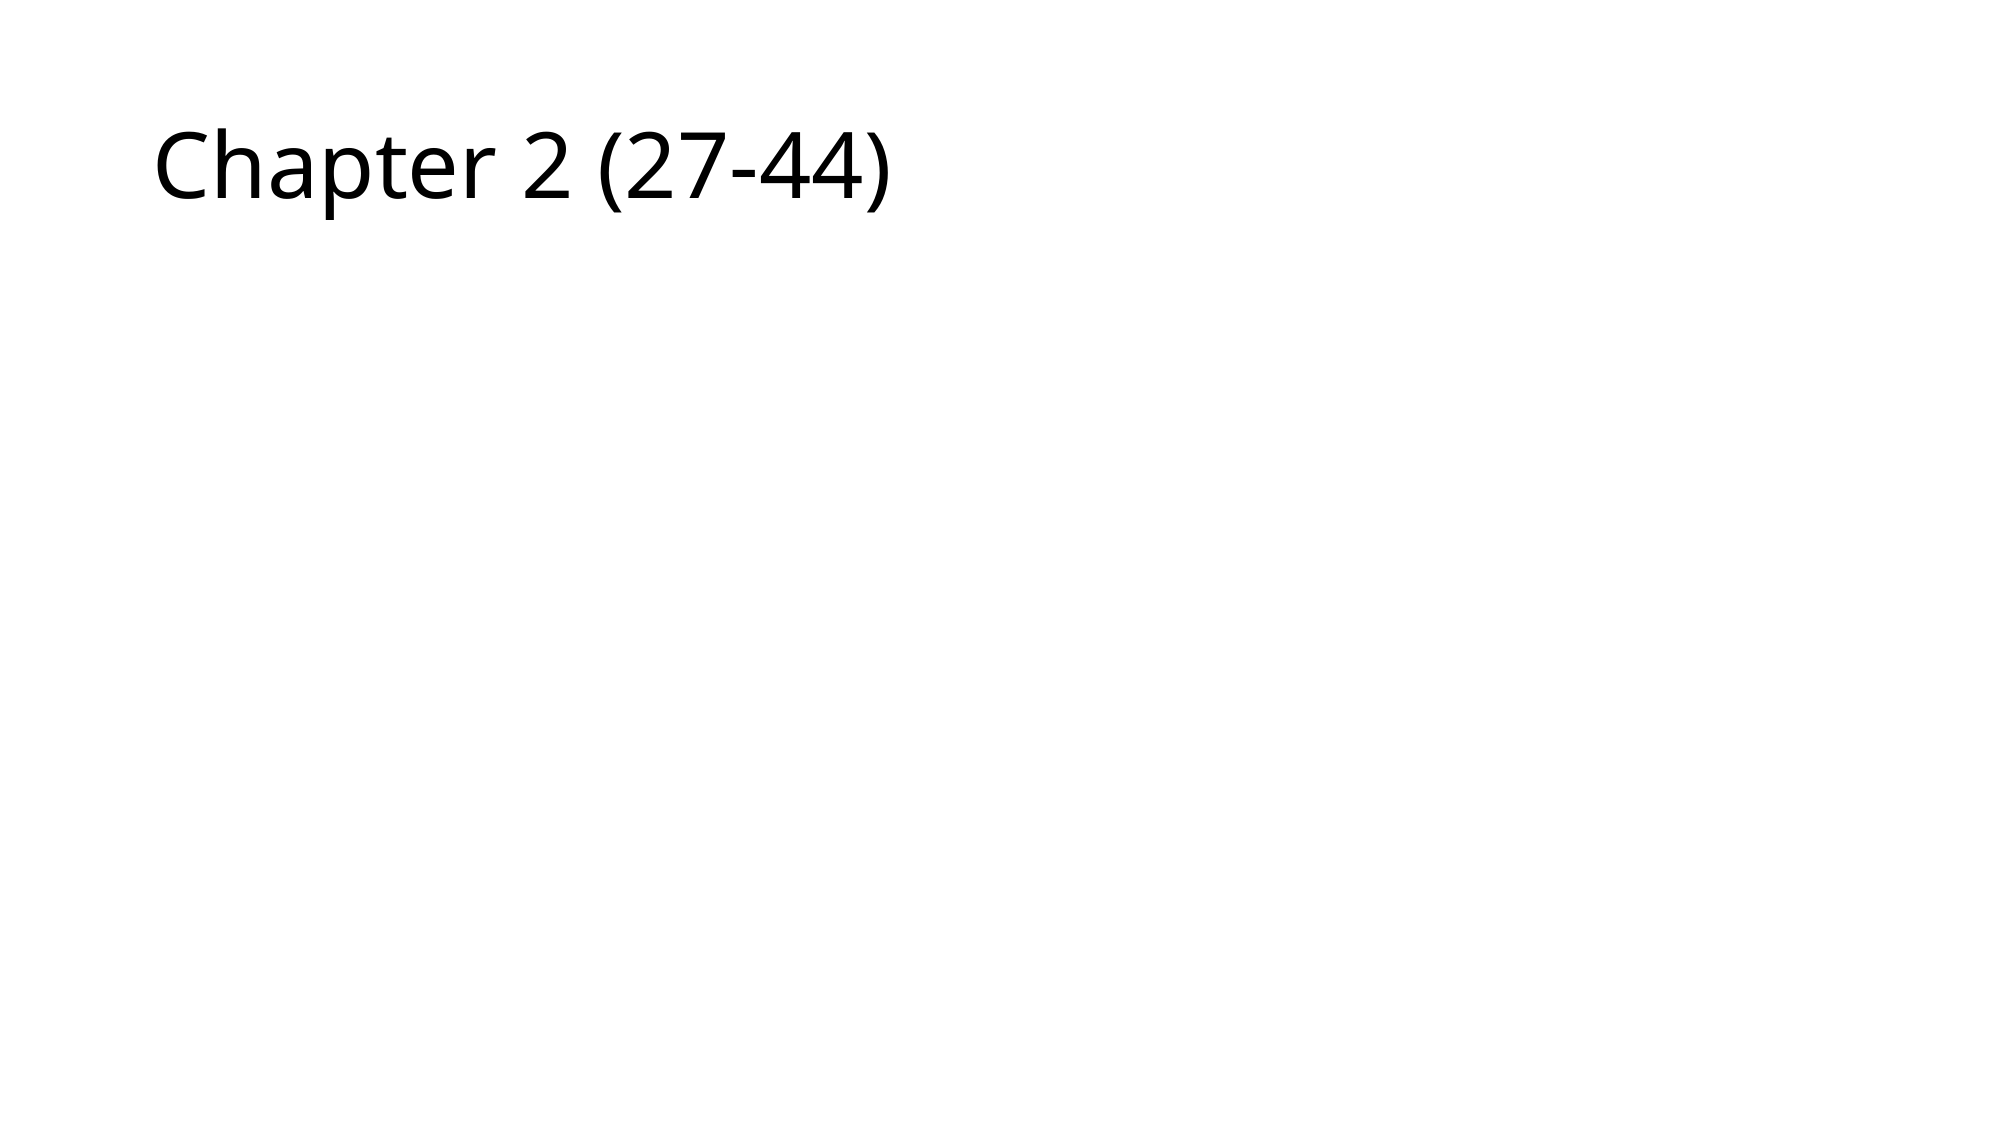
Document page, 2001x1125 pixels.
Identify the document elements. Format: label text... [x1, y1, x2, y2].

title Chapter 2 (27-44) [137, 59, 1863, 278]
